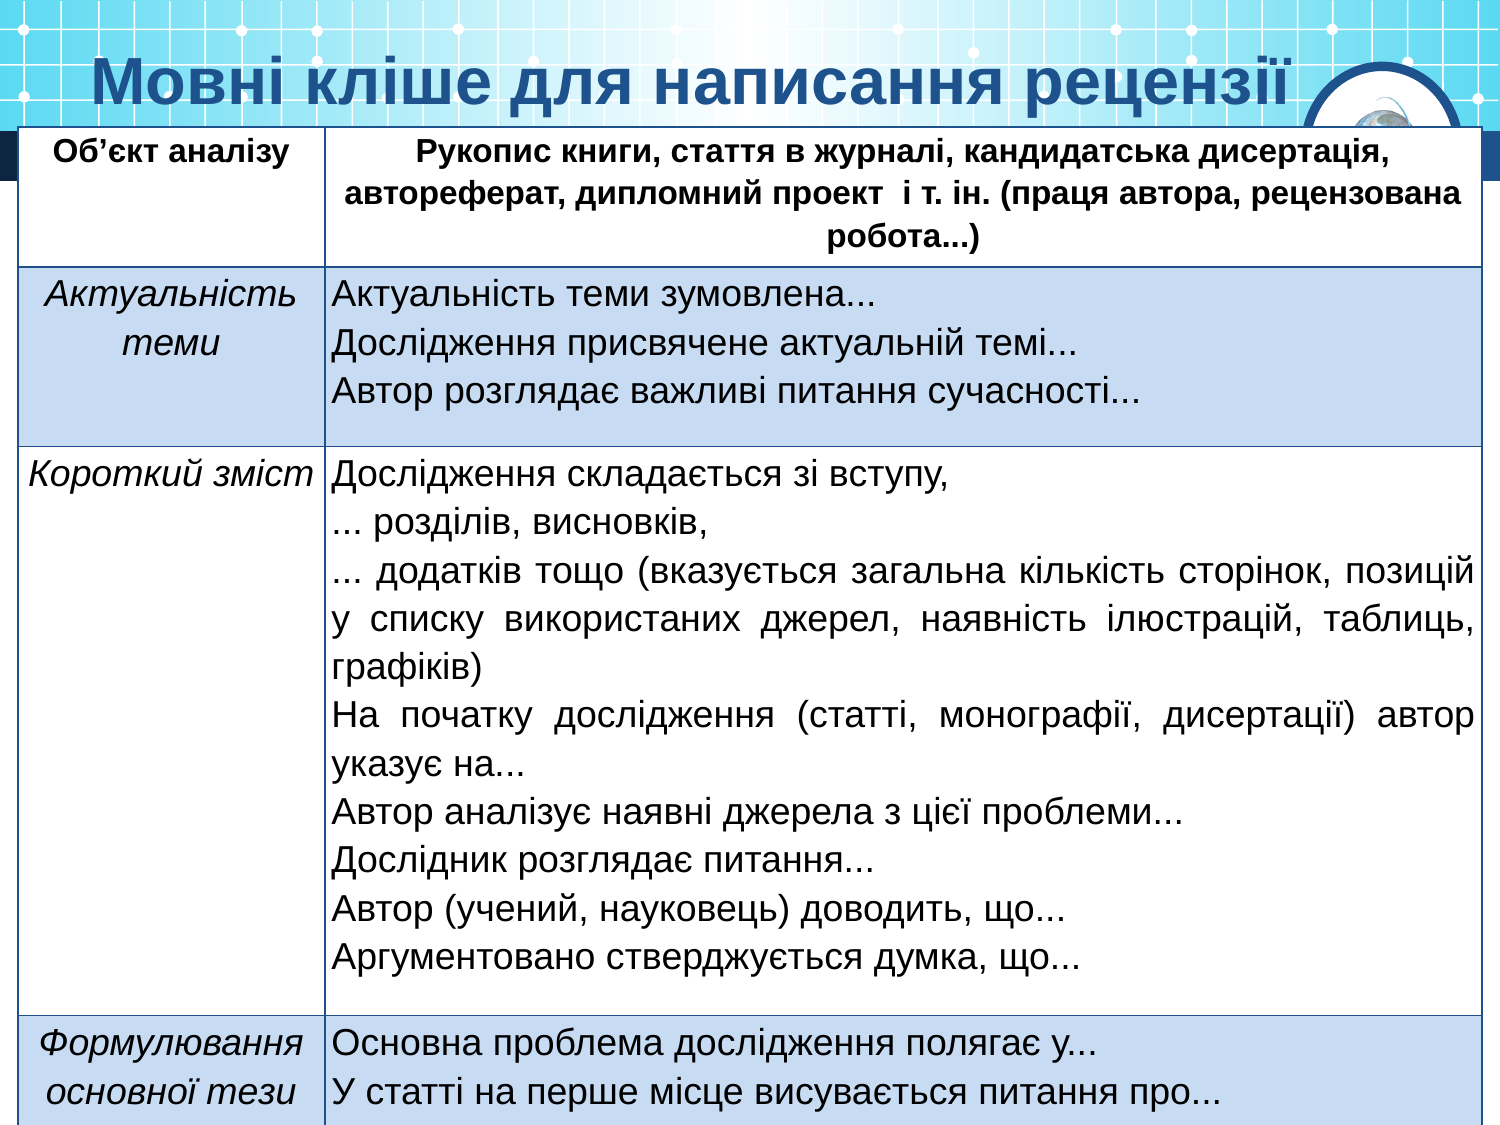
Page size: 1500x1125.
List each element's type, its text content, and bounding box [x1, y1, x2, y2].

table_cell Короткий зміст [19, 447, 324, 1015]
table_cell Основна проблема дослідження полягає у... У статті на перше місце висувається питання про... [326, 1016, 1481, 1125]
table_header Рукопис книги, стаття в журналі, кандидатська дисертація, автореферат, дипломний проект і т. ін. (праця автора, рецензована робота...) [326, 128, 1481, 266]
table_cell Формулювання основної тези [19, 1016, 324, 1125]
text_box Мовні кліше для написання рецензії [41, 30, 1341, 126]
table_header Об’єкт аналізу [19, 128, 324, 266]
picture [1341, 72, 1450, 126]
table_cell Актуальність теми [19, 268, 324, 446]
table_cell Актуальність теми зумовлена... Дослідження присвячене актуальній темі... Автор розглядає важливі питання сучасності... [326, 268, 1481, 446]
table_cell Дослідження складається зі вступу, ... розділів, висновків, ... додатків тощо (вказується загальна кількість сторінок, позицій у списку використаних джерел, наявність ілюстрацій, таблиць, графіків) На початку дослідження (статті, монографії, дисертації) автор указує на... Автор аналізує наявні джерела з цієї проблеми... Дослідник розглядає питання... Автор (учений, науковець) доводить, що... Аргументовано стверджується думка, що... [326, 447, 1481, 1015]
